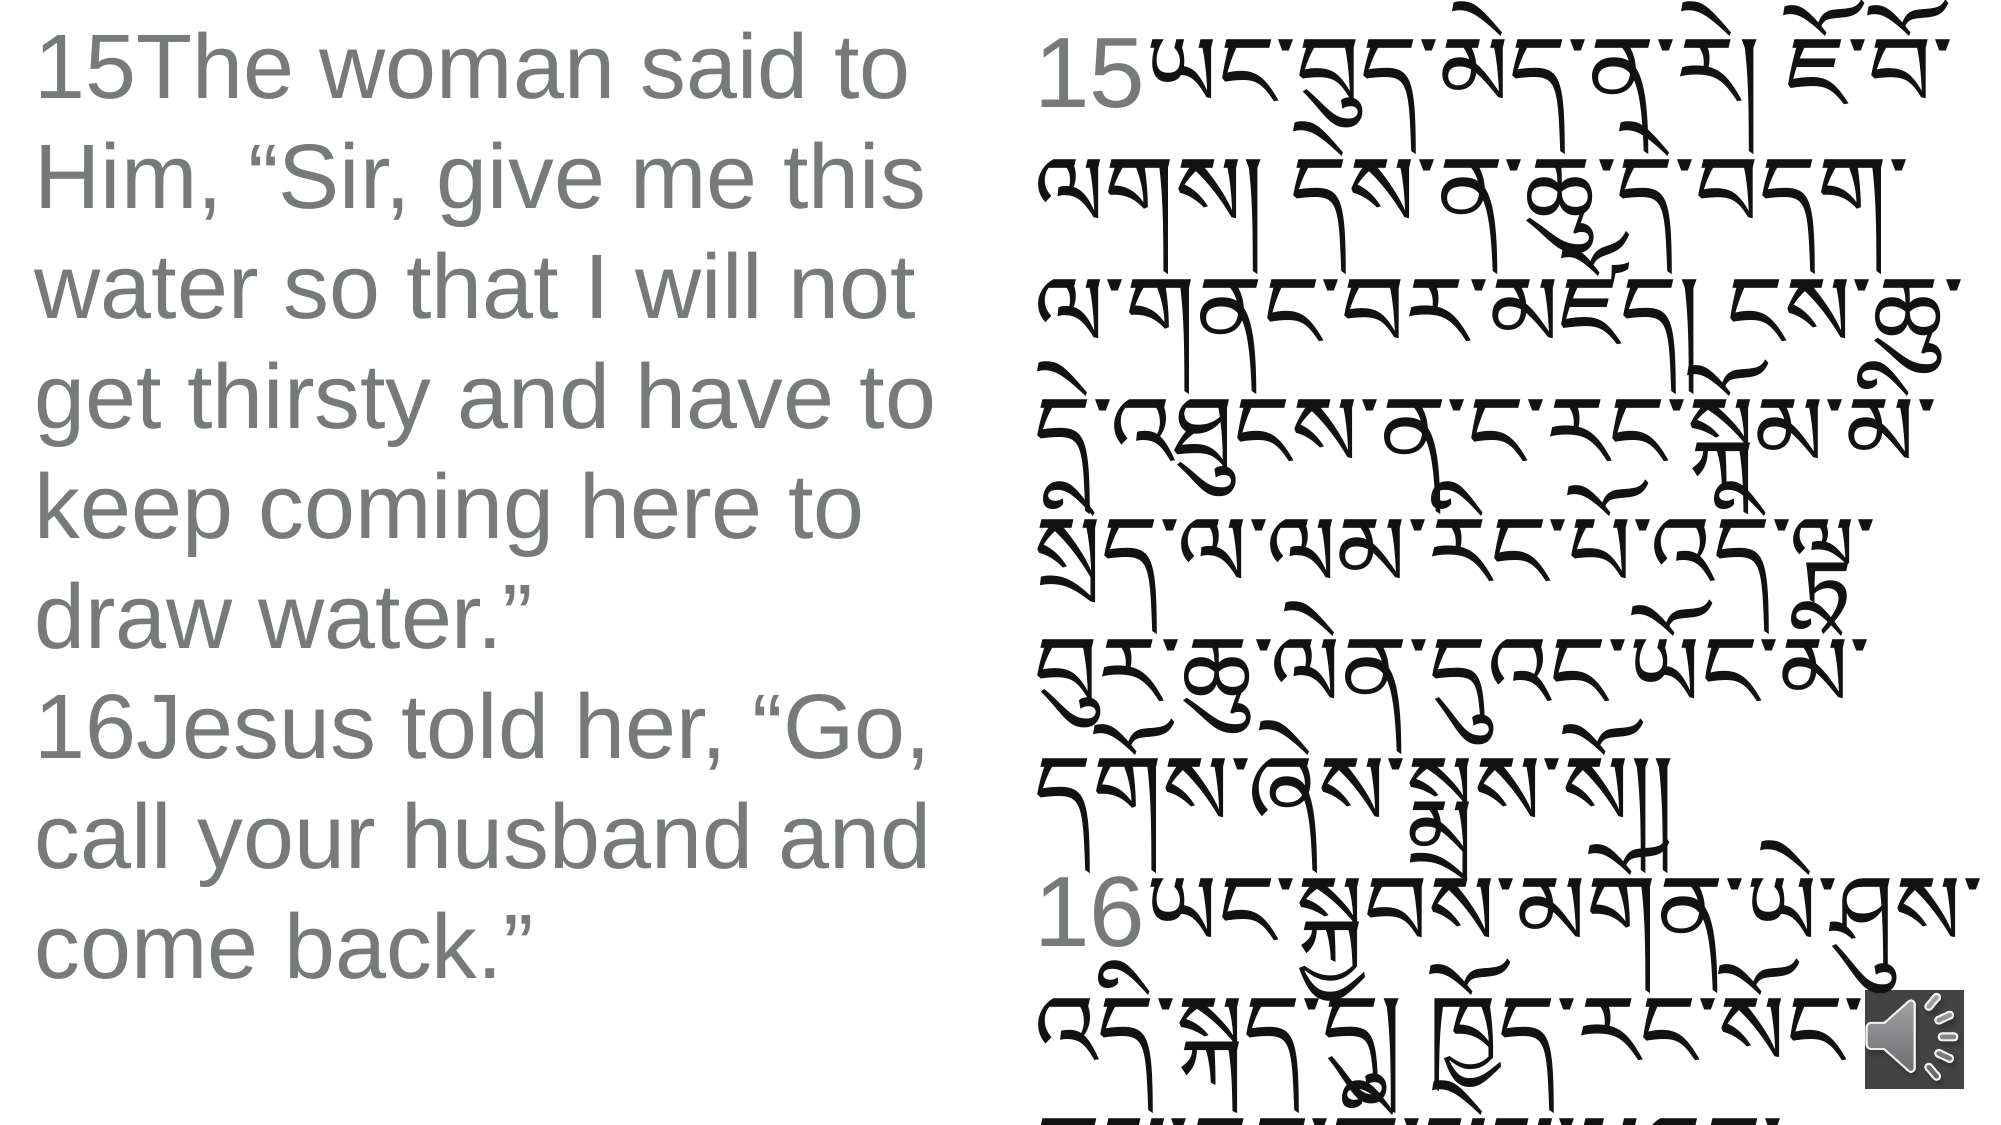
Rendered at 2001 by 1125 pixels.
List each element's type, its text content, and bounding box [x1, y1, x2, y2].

text_box 15The woman said to Him, “Sir, give me this water so that I will not get thirsty and have to keep coming here to draw water.” 16Jesus told her, “Go, call your husband and come back.” [19, 0, 1000, 1125]
picture [1864, 989, 1965, 1090]
text_box 15ཡང་བུད་མེད་ན༌རེ། ཇོ་བོ་ལགས། དེས་ན་ཆུ་དེ་བདག་ལ་གནང་བར༌མཛོད། ངས་ཆུ་དེ་འཐུངས་ན་ང་རང་སྐོམ་མི་སྲིད་ལ་ལམ་རིང་པོ་འདི་ལྟ་བུར་ཆུ་ལེན་དུའང་ཡོང་མི་དགོས་ཞེས་སྨྲས་སོ།། 16ཡང་སྐྱབས་མགོན་ཡེ་ཤུས་འདི་སྐད༌དུ། ཁྱོད་རང་སོང་ནས་རང་གི་སྐྱེས་པའང་འདིར་བོས་ཤིག་ཅེས་གསུངས་པ༌ན། [1019, 0, 2000, 1125]
